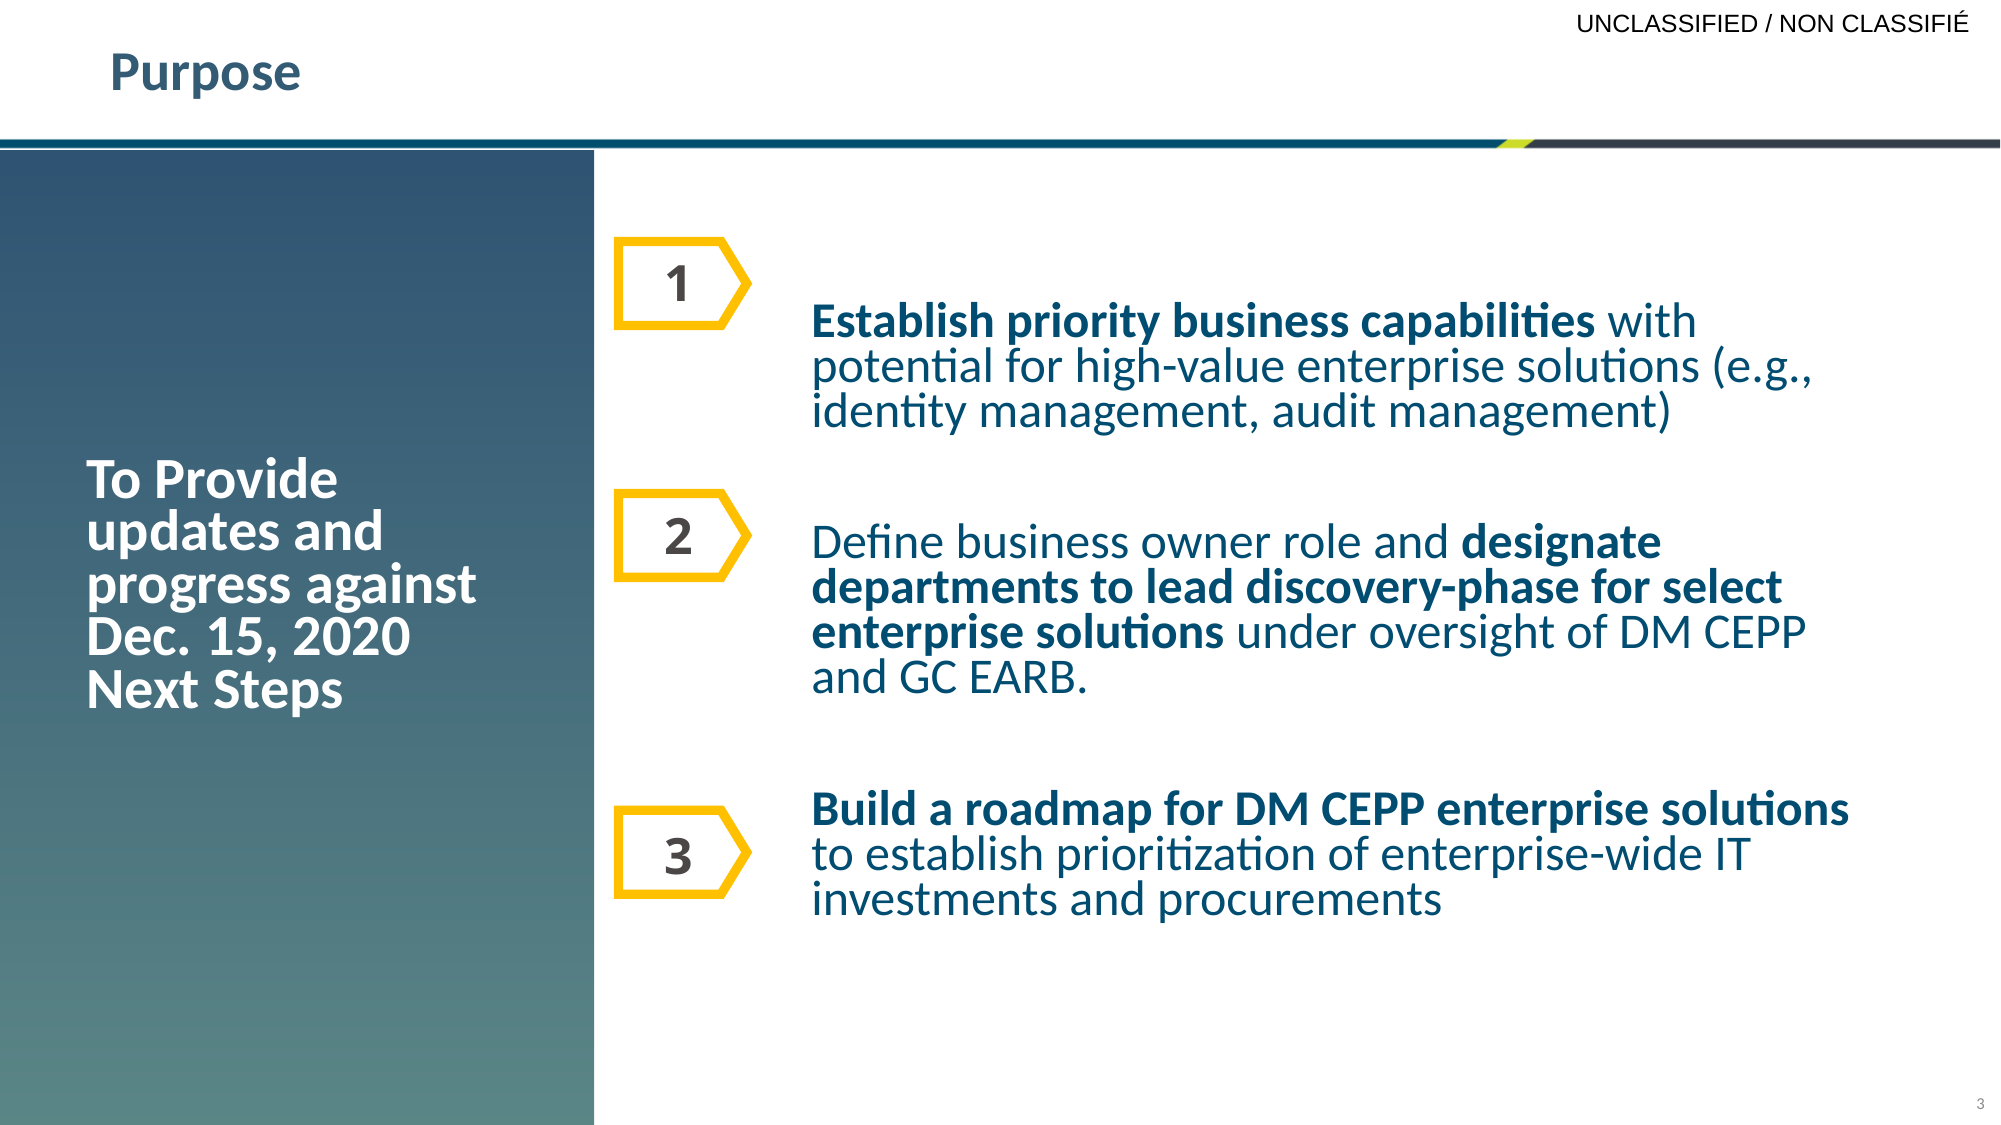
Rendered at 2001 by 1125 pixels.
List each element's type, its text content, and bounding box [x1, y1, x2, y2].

list Establish priority business capabilities with potential for high-value enterprise solutions (e.g., identity management, audit management) Define business owner role and designate departments to lead discovery-phase for select enterprise solutions under oversight of DM CEPP and GC EARB. Build a roadmap for DM CEPP enterprise solutions to establish prioritization of enterprise-wide IT investments and procurements [801, 178, 1866, 1048]
text_box 1 [649, 244, 708, 320]
text_box Purpose [95, 27, 1156, 117]
text_box [617, 809, 748, 896]
text_box 2 [649, 497, 708, 573]
picture [0, 0, 2001, 1125]
title To Provide updates and progress against Dec. 15, 2020 Next Steps [71, 216, 548, 959]
slide_number 3 [1903, 1081, 2000, 1125]
text_box [617, 492, 748, 579]
text_box [617, 240, 748, 327]
text_box [0, 149, 595, 1125]
text_box 3 [649, 817, 708, 893]
